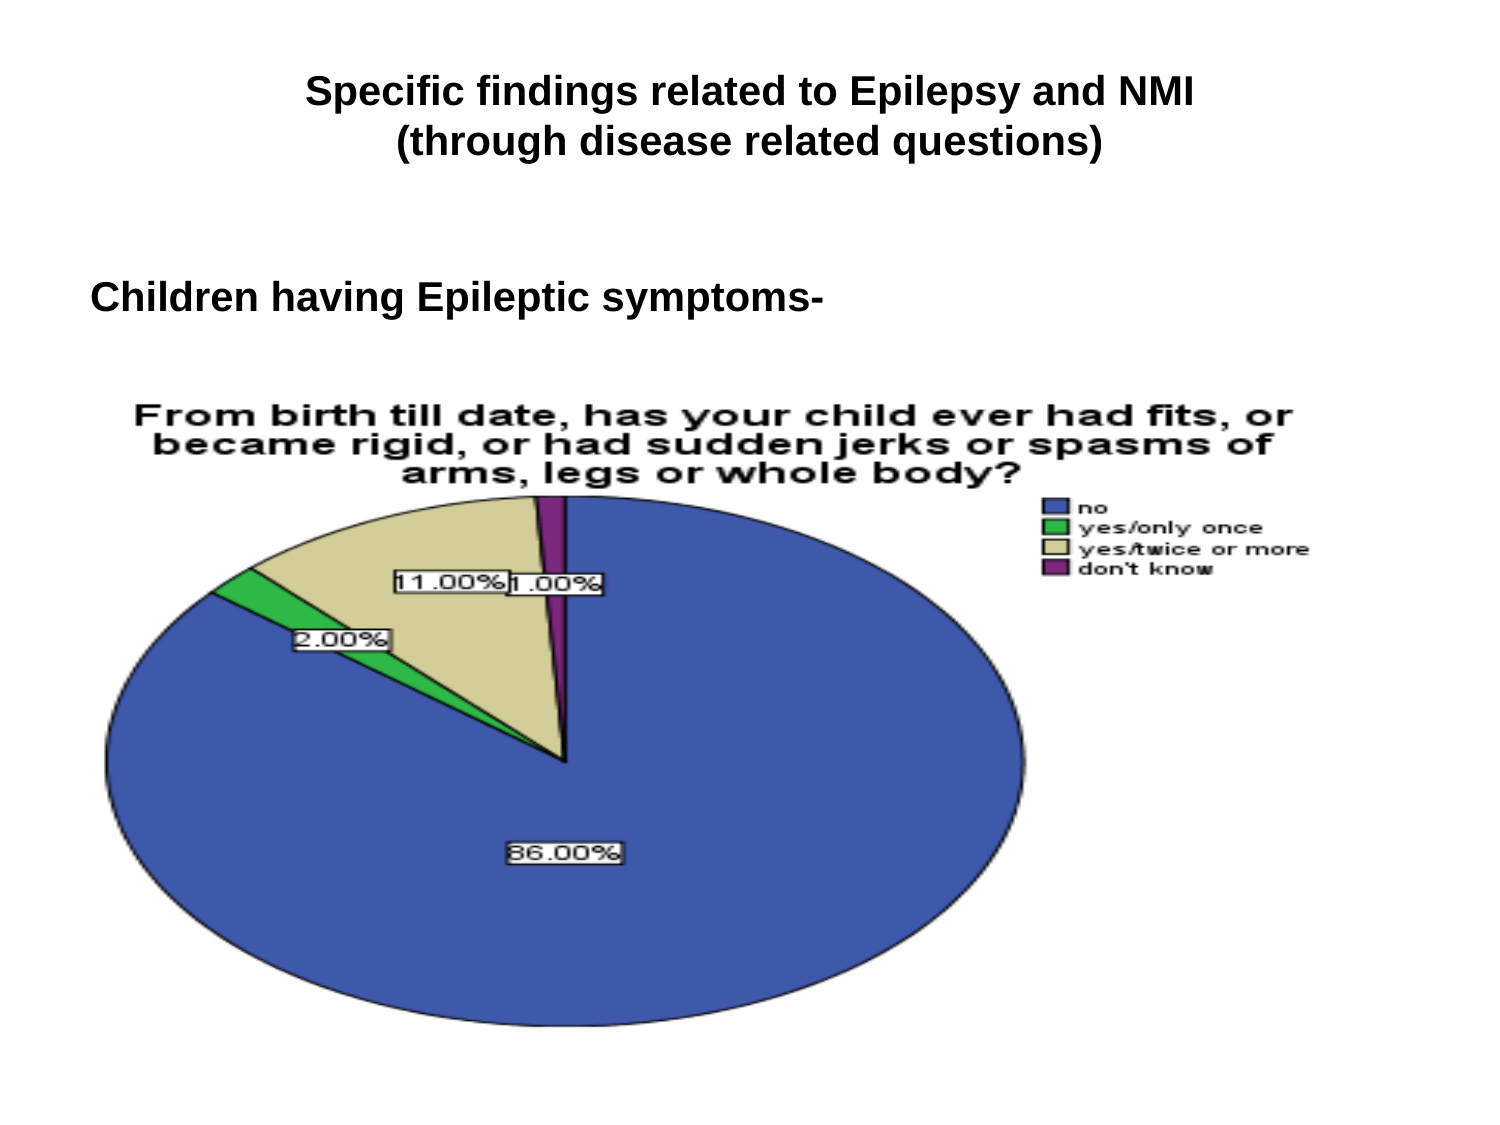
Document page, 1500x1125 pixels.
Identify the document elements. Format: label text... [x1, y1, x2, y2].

list Children having Epileptic symptoms- [75, 262, 1425, 1005]
title Specific findings related to Epilepsy and NMI (through disease related questions) [75, 45, 1425, 233]
picture [74, 366, 1351, 1038]
